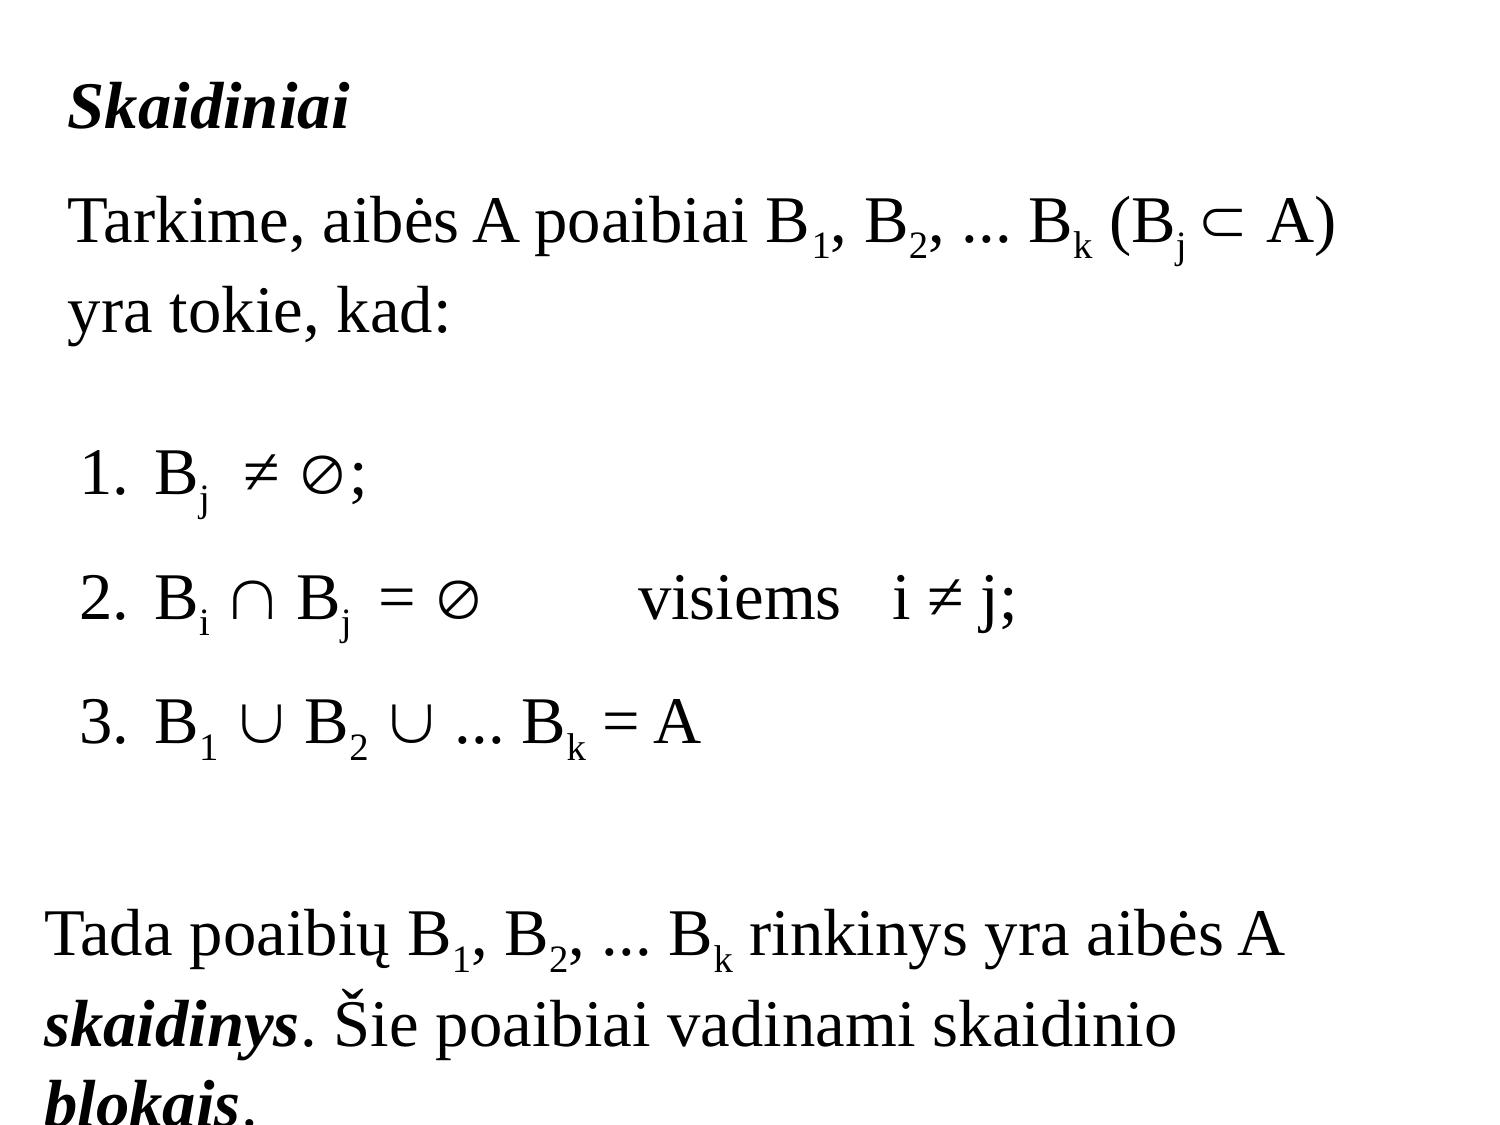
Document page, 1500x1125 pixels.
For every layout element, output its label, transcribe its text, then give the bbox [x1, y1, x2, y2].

text_box Bj ≠ ; Bi  Bj =  visiems i ≠ j; B1  B2  ... Bk = A [64, 420, 1388, 776]
text_box Tada poaibių B1, B2, ... Bk rinkinys yra aibės A skaidinys. Šie poaibiai vadinami skaidinio blokais. [29, 881, 1424, 1125]
text_box Skaidiniai Tarkime, aibės A poaibiai B1, B2, ... Bk (Bj  A) yra tokie, kad: [53, 54, 1447, 354]
